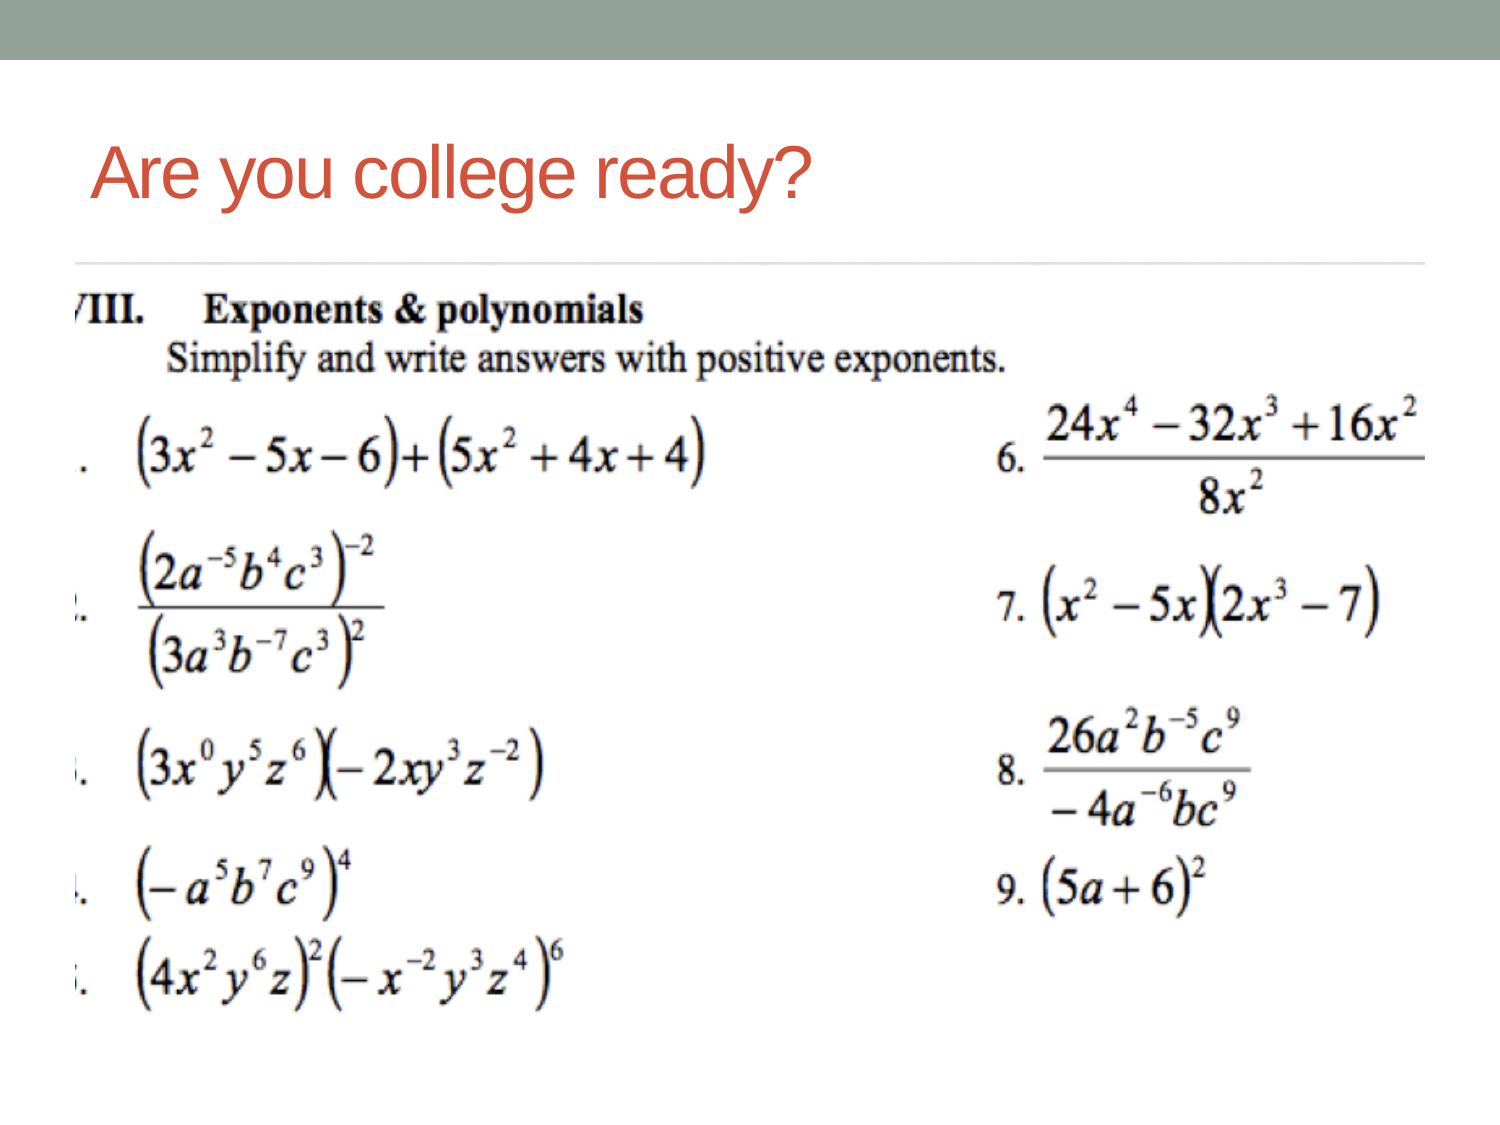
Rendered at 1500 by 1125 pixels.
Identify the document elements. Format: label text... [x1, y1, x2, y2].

title Are you college ready? [75, 87, 1425, 250]
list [74, 262, 1426, 1063]
